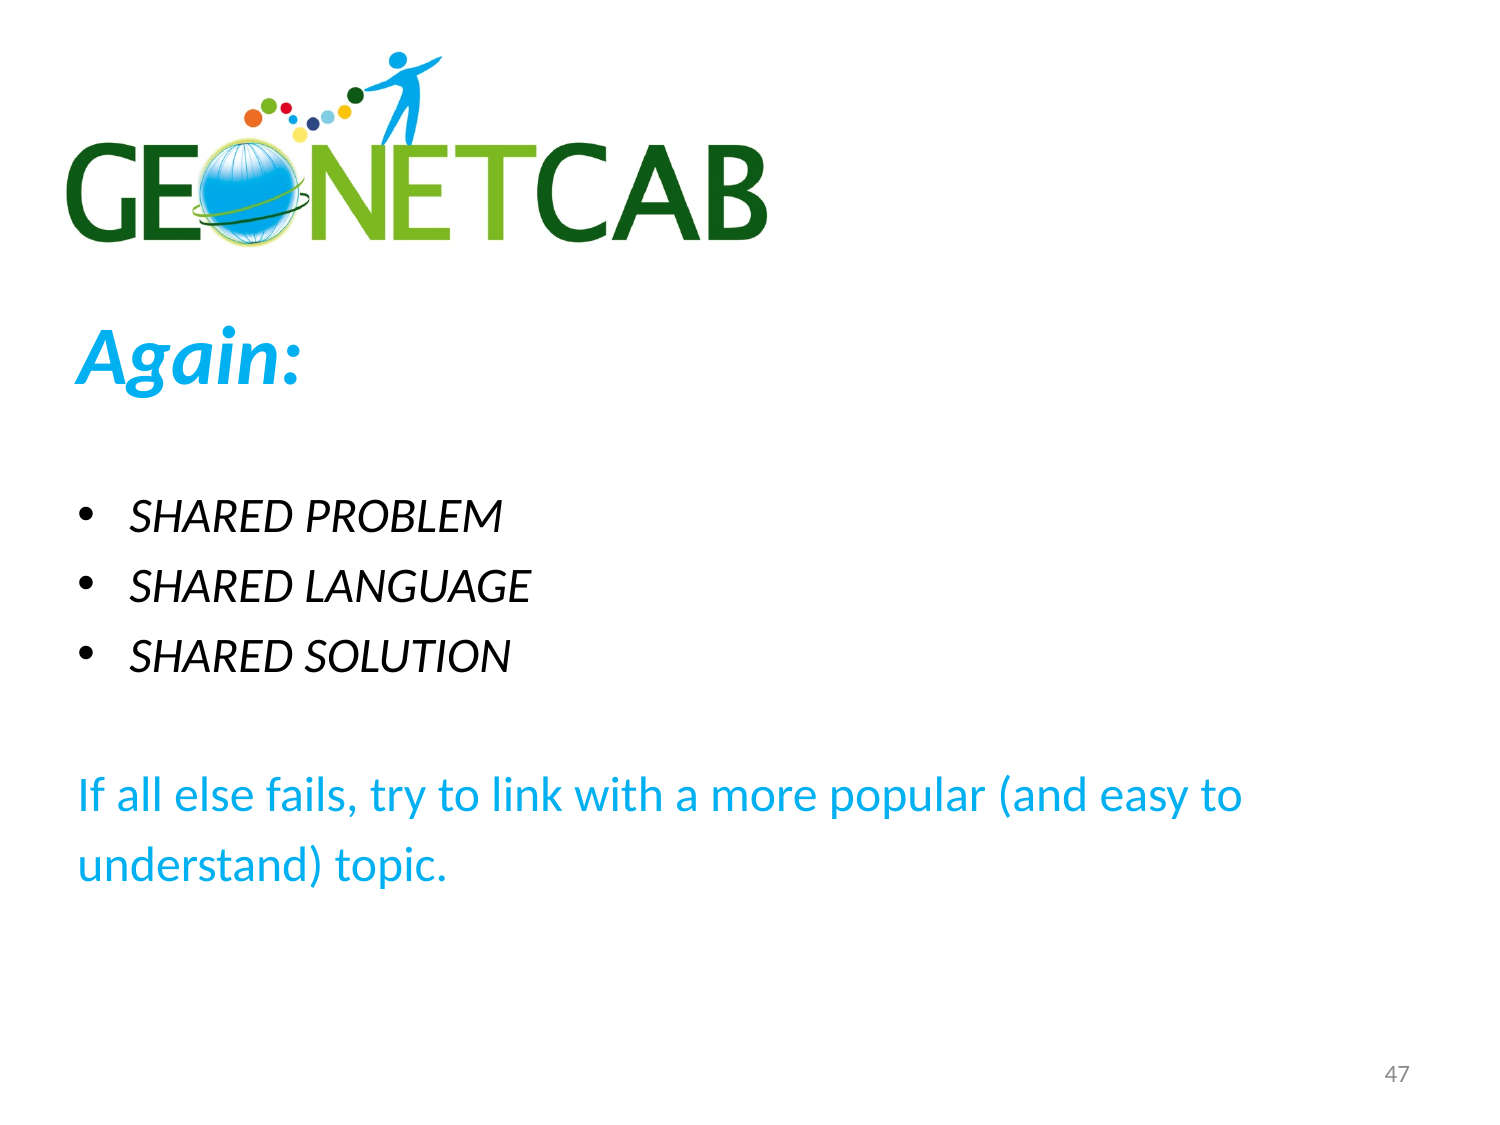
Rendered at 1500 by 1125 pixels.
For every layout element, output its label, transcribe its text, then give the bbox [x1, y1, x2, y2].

slide_number 47 [1074, 1042, 1425, 1103]
list SHARED PROBLEM SHARED LANGUAGE SHARED SOLUTION If all else fails, try to link with a more popular (and easy to understand) topic. [62, 475, 1413, 1031]
picture [62, 49, 771, 266]
title Again: [62, 262, 1326, 440]
